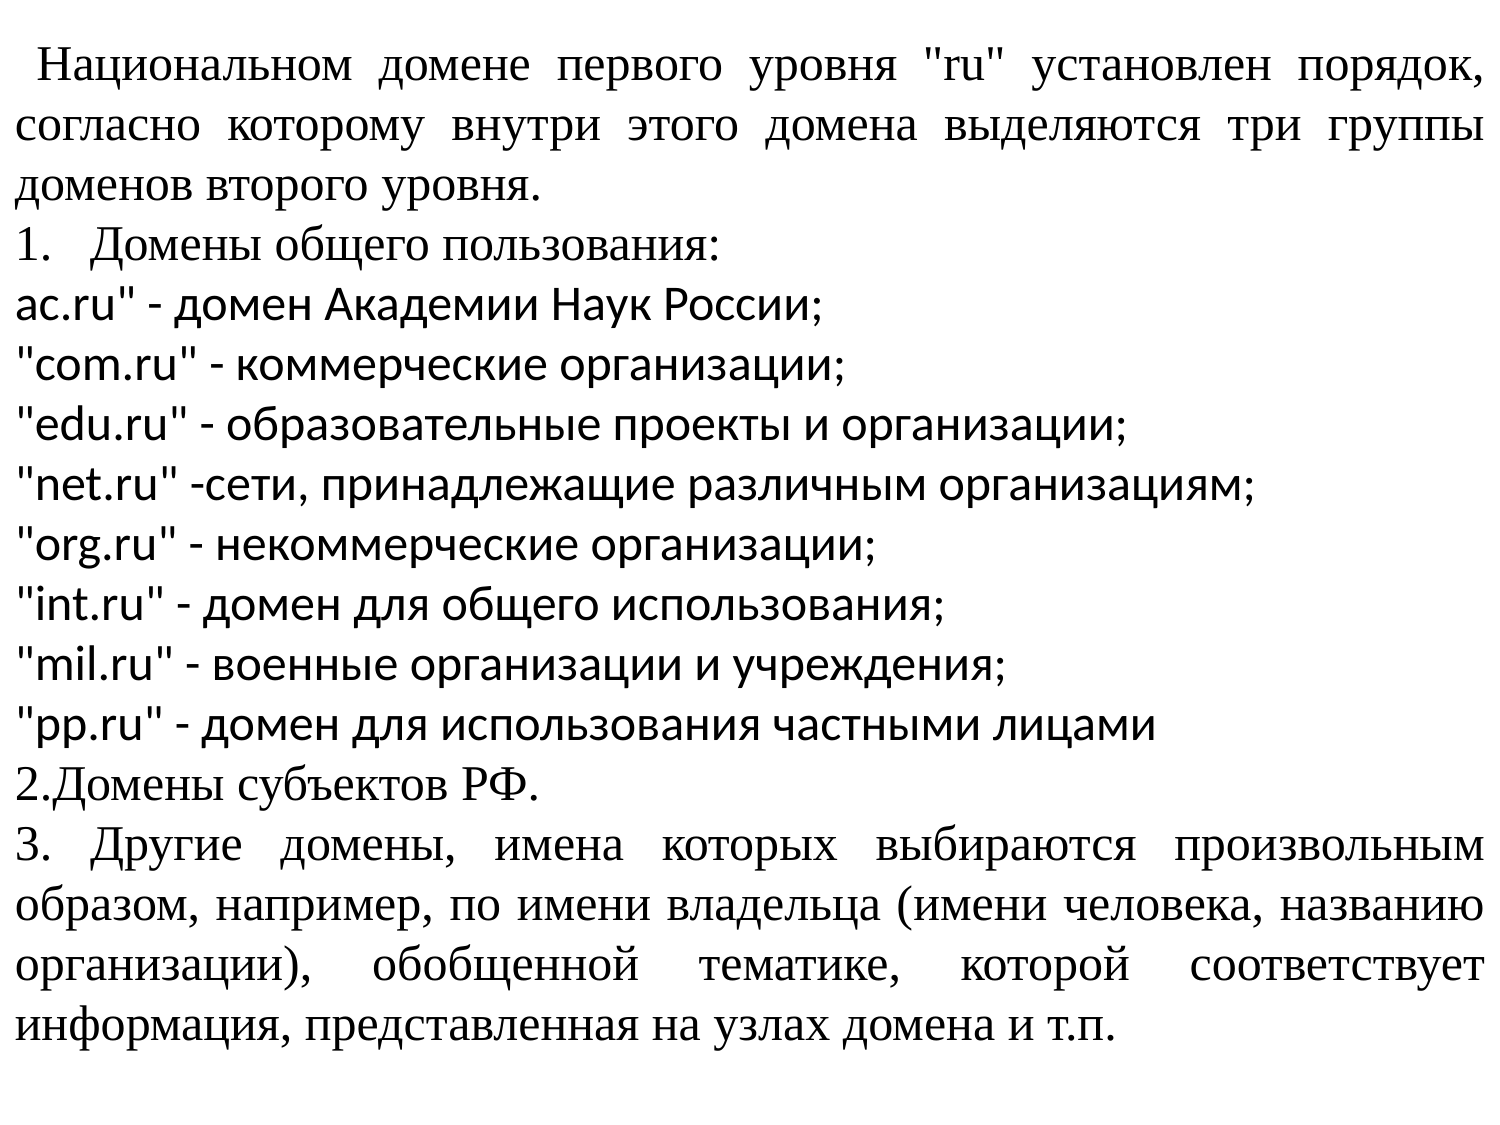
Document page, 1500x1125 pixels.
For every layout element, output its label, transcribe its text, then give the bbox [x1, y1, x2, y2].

text_box Национальном домене первого уровня "ru" установлен порядок, согласно которому внутри этого домена выделяются три группы доменов второго уровня. Домены общего пользования: ac.ru" - домен Академии Наук России; "com.ru" - коммерческие организации; "edu.ru" - образовательные проекты и организации; "net.ru" -сети, принадлежащие различным организациям; "org.ru" - некоммерческие организации; "int.ru" - домен для общего использования; "mil.ru" - военные организации и учреждения; "pp.ru" - домен для использования частными лицами 2.Домены субъектов РФ. 3. Другие домены, имена которых выбираются произвольным образом, например, по имени владельца (имени человека, названию организации), обобщенной тематике, которой соответствует информация, представленная на узлах домена и т.п. [0, 23, 1500, 1059]
